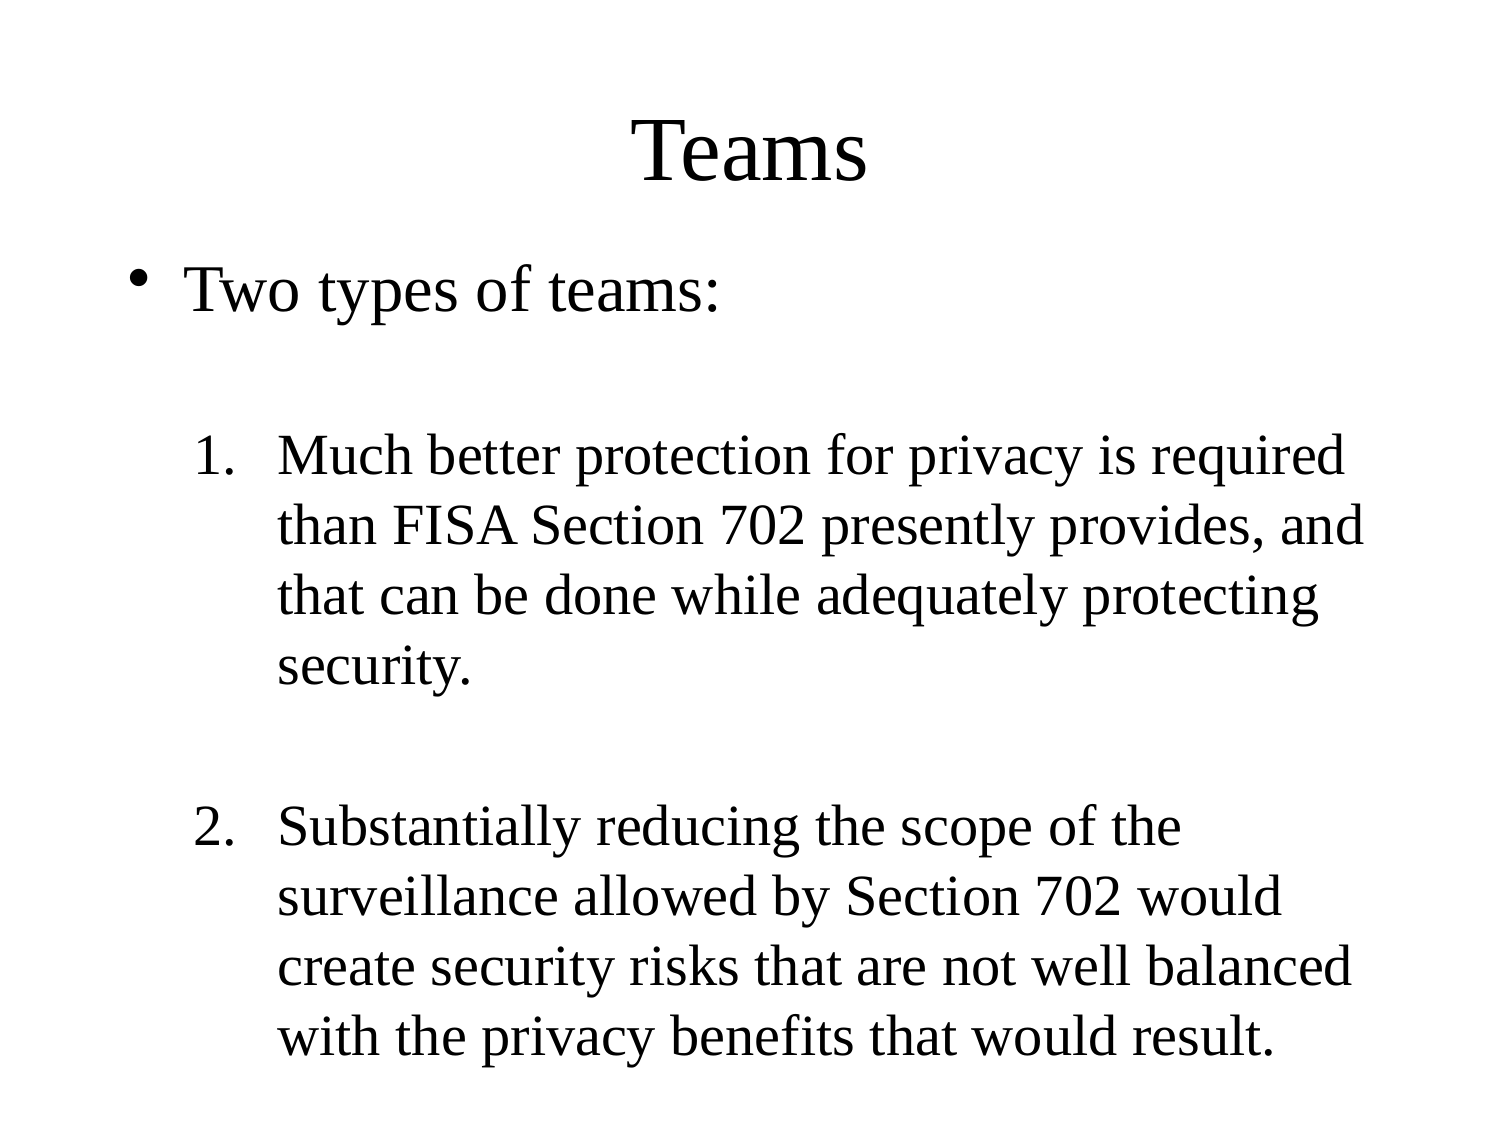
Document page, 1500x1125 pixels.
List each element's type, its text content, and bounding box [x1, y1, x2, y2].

title Teams [112, 49, 1388, 237]
list Two types of teams: Much better protection for privacy is required than FISA Section 702 presently provides, and that can be done while adequately protecting security. Substantially reducing the scope of the surveillance allowed by Section 702 would create security risks that are not well balanced with the privacy benefits that would result. [112, 237, 1388, 913]
